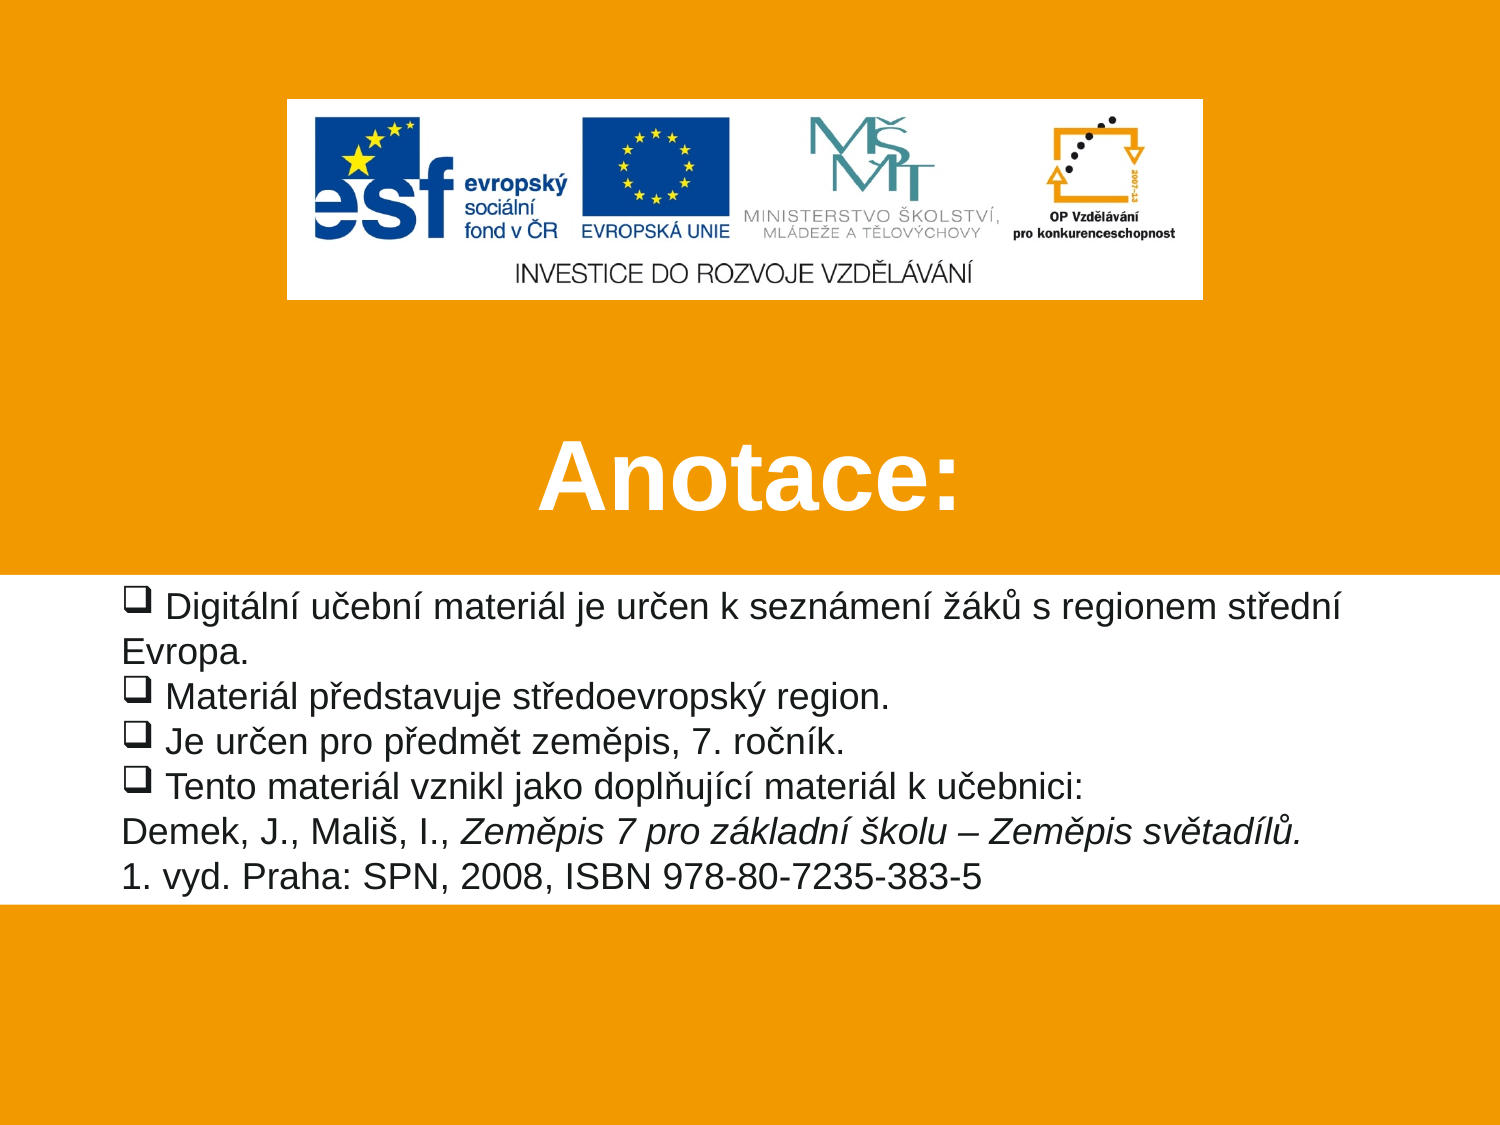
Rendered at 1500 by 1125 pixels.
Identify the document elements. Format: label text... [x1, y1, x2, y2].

picture [287, 99, 1203, 300]
title Anotace: [112, 349, 1388, 574]
text_box Digitální učební materiál je určen k seznámení žáků s regionem střední Evropa. Materiál představuje středoevropský region. Je určen pro předmět zeměpis, 7. ročník. Tento materiál vznikl jako doplňující materiál k učebnici: Demek, J., Mališ, I., Zeměpis 7 pro základní školu – Zeměpis světadílů. 1. vyd. Praha: SPN, 2008, ISBN 978-80-7235-383-5 [0, 574, 1500, 905]
